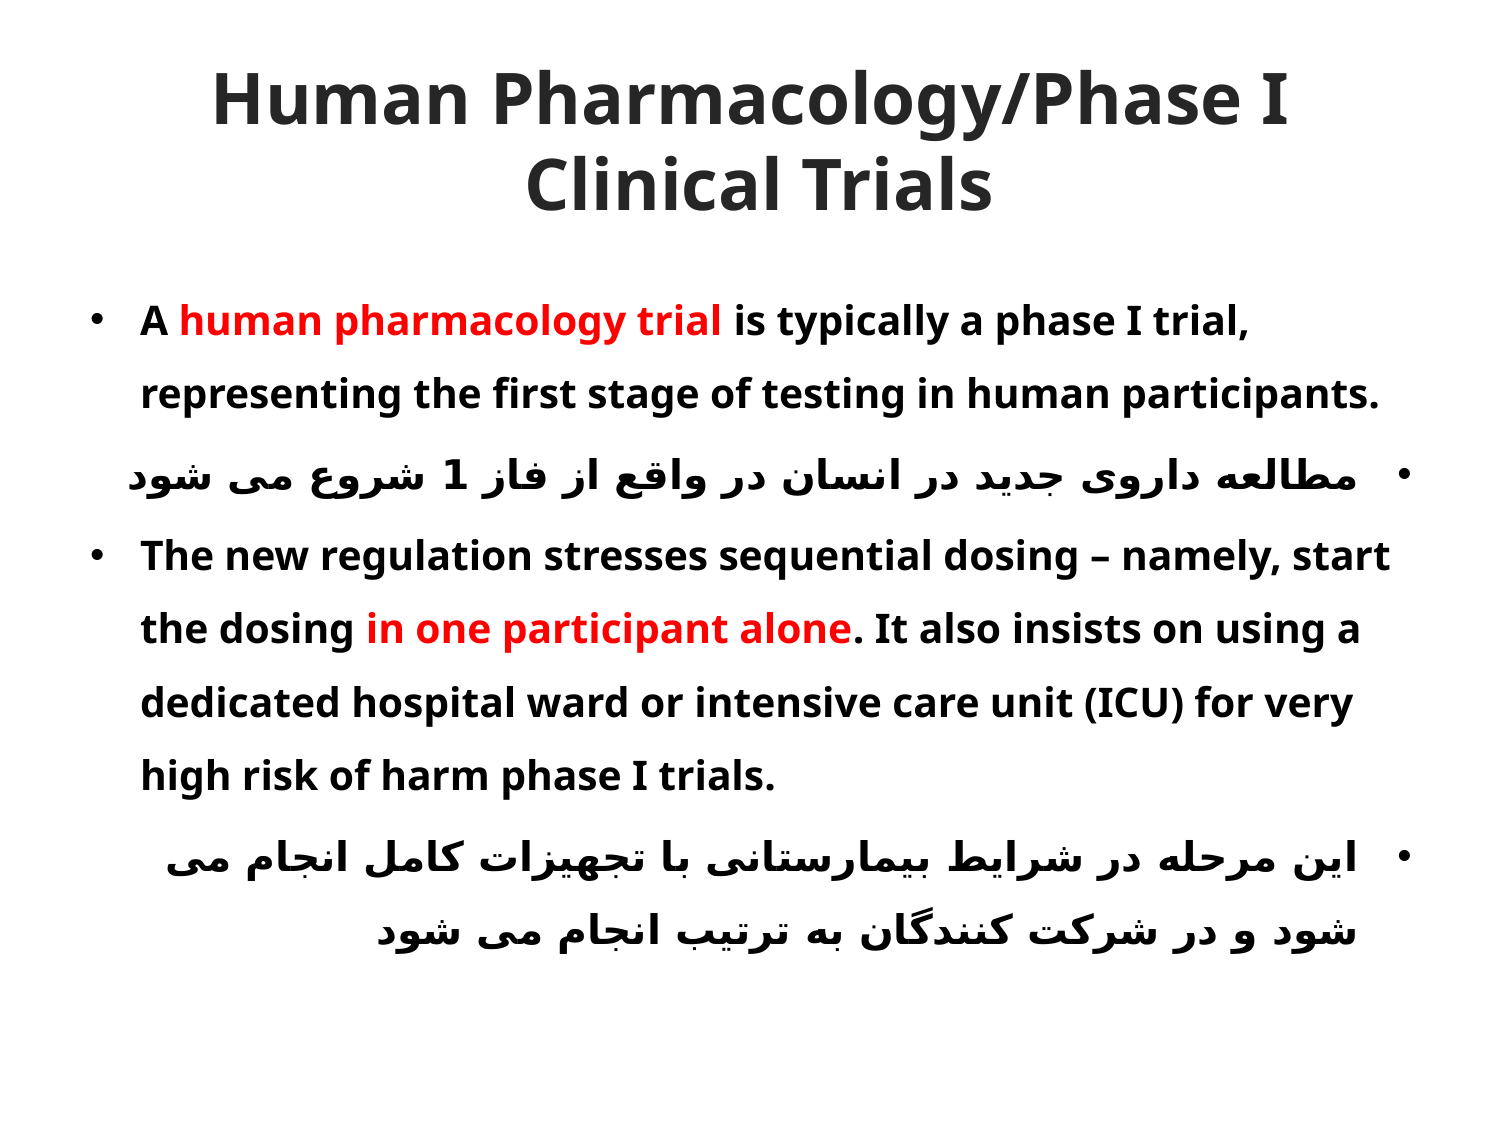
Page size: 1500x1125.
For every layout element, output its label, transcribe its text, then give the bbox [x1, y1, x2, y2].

title Human Pharmacology/Phase I Clinical Trials [75, 45, 1425, 233]
list A human pharmacology trial is typically a phase I trial, representing the first stage of testing in human participants. مطالعه داروی جدید در انسان در واقع از فاز 1 شروع می شود The new regulation stresses sequential dosing – namely, start the dosing in one participant alone. It also insists on using a dedicated hospital ward or intensive care unit (ICU) for very high risk of harm phase I trials. این مرحله در شرایط بیمارستانی با تجهیزات کامل انجام می شود و در شرکت کنندگان به ترتیب انجام می شود [75, 262, 1425, 1005]
